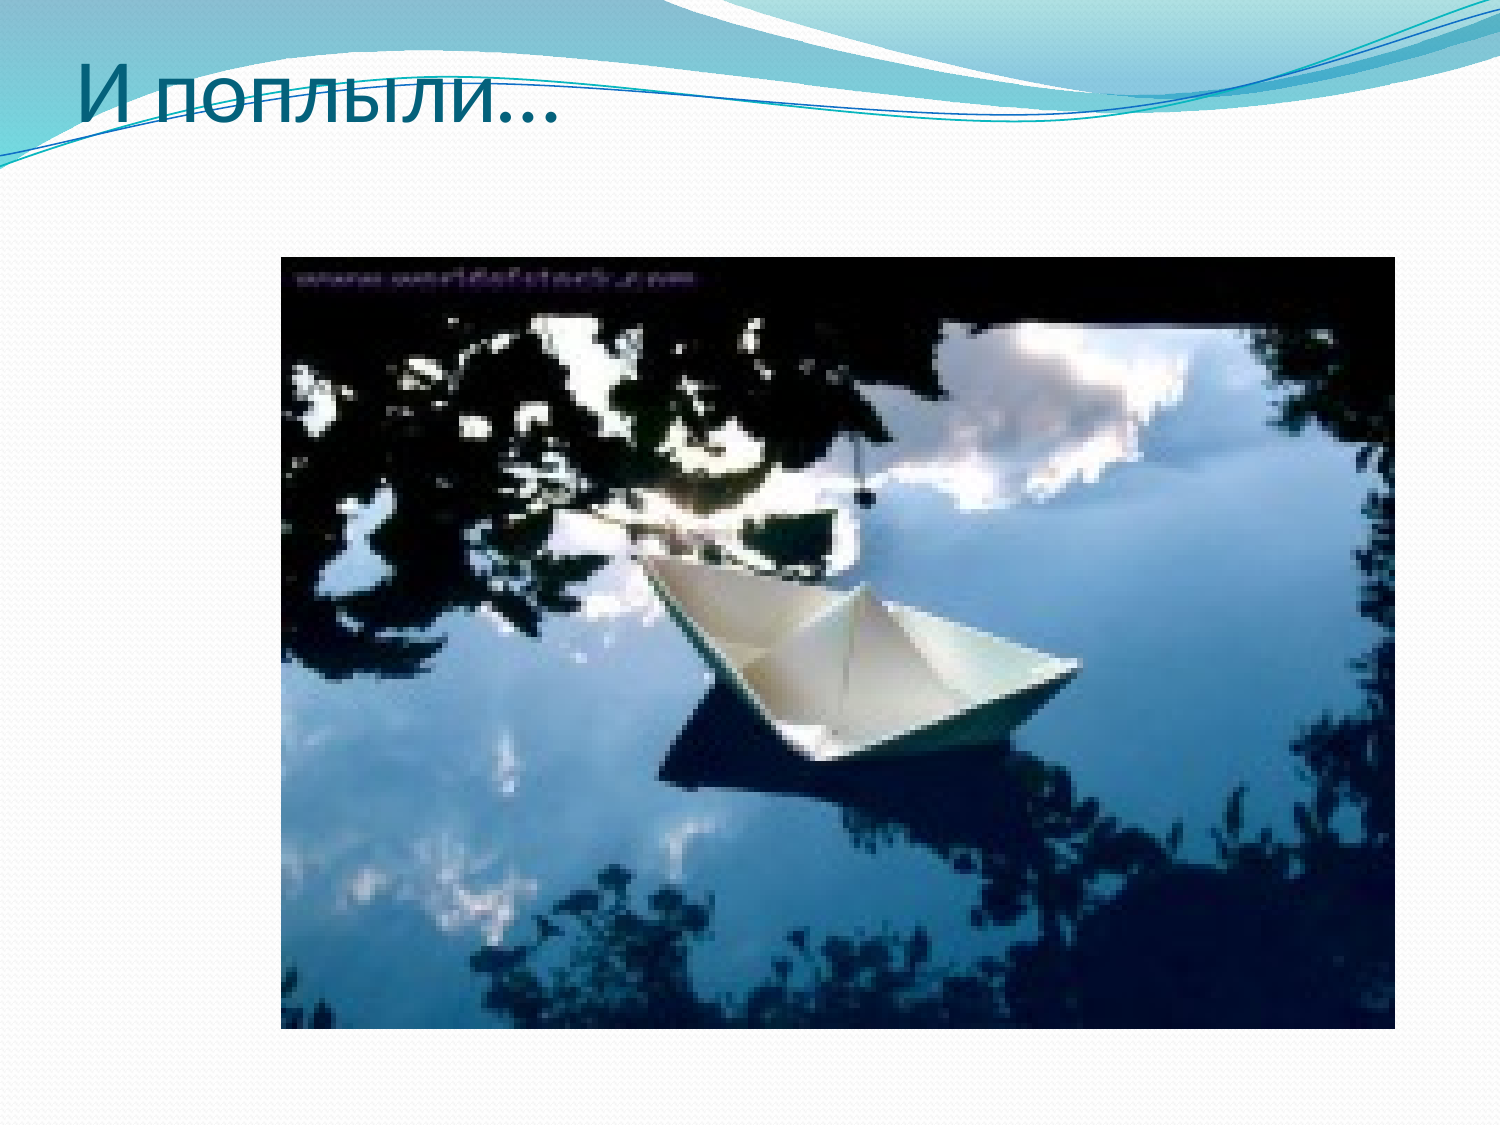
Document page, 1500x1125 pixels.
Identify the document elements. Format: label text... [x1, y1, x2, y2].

title И поплыли… [75, 23, 1425, 141]
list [280, 257, 1395, 1029]
